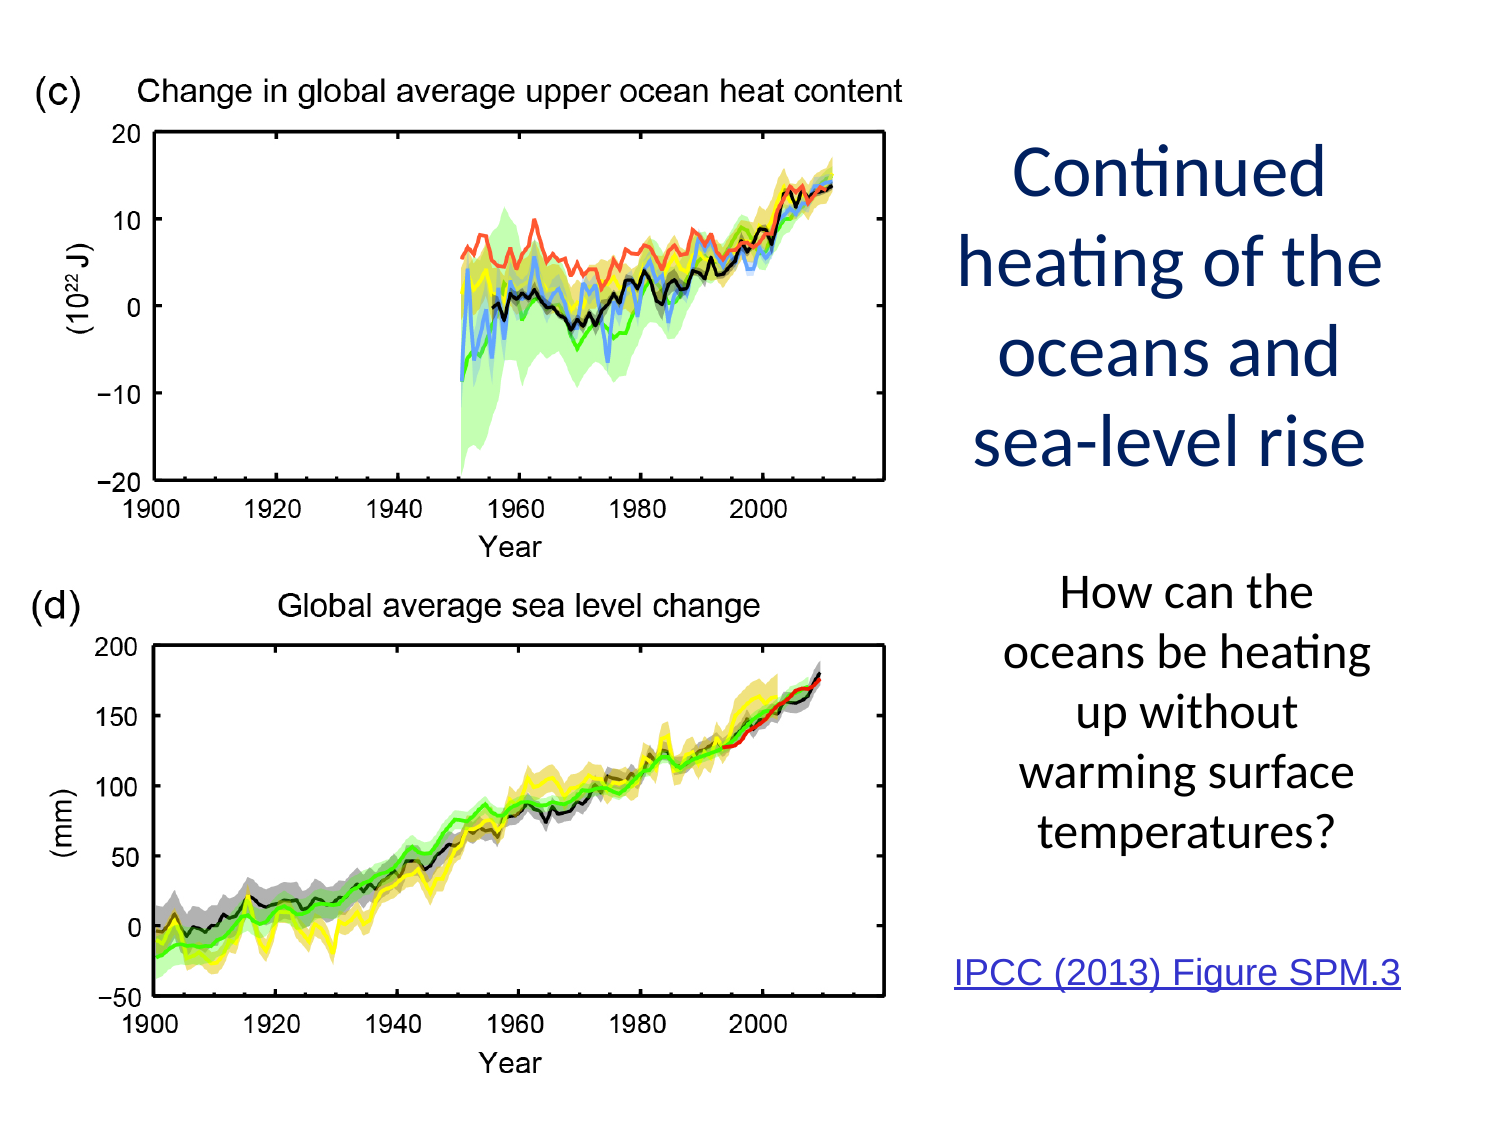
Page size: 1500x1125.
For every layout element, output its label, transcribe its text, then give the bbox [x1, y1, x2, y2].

text_box How can the oceans be heating up without warming surface temperatures? [974, 550, 1400, 866]
text_box IPCC (2013) Figure SPM.3 [938, 940, 1436, 1001]
picture [17, 54, 916, 1088]
title Continued heating of the oceans and sea-level rise [921, 90, 1425, 513]
